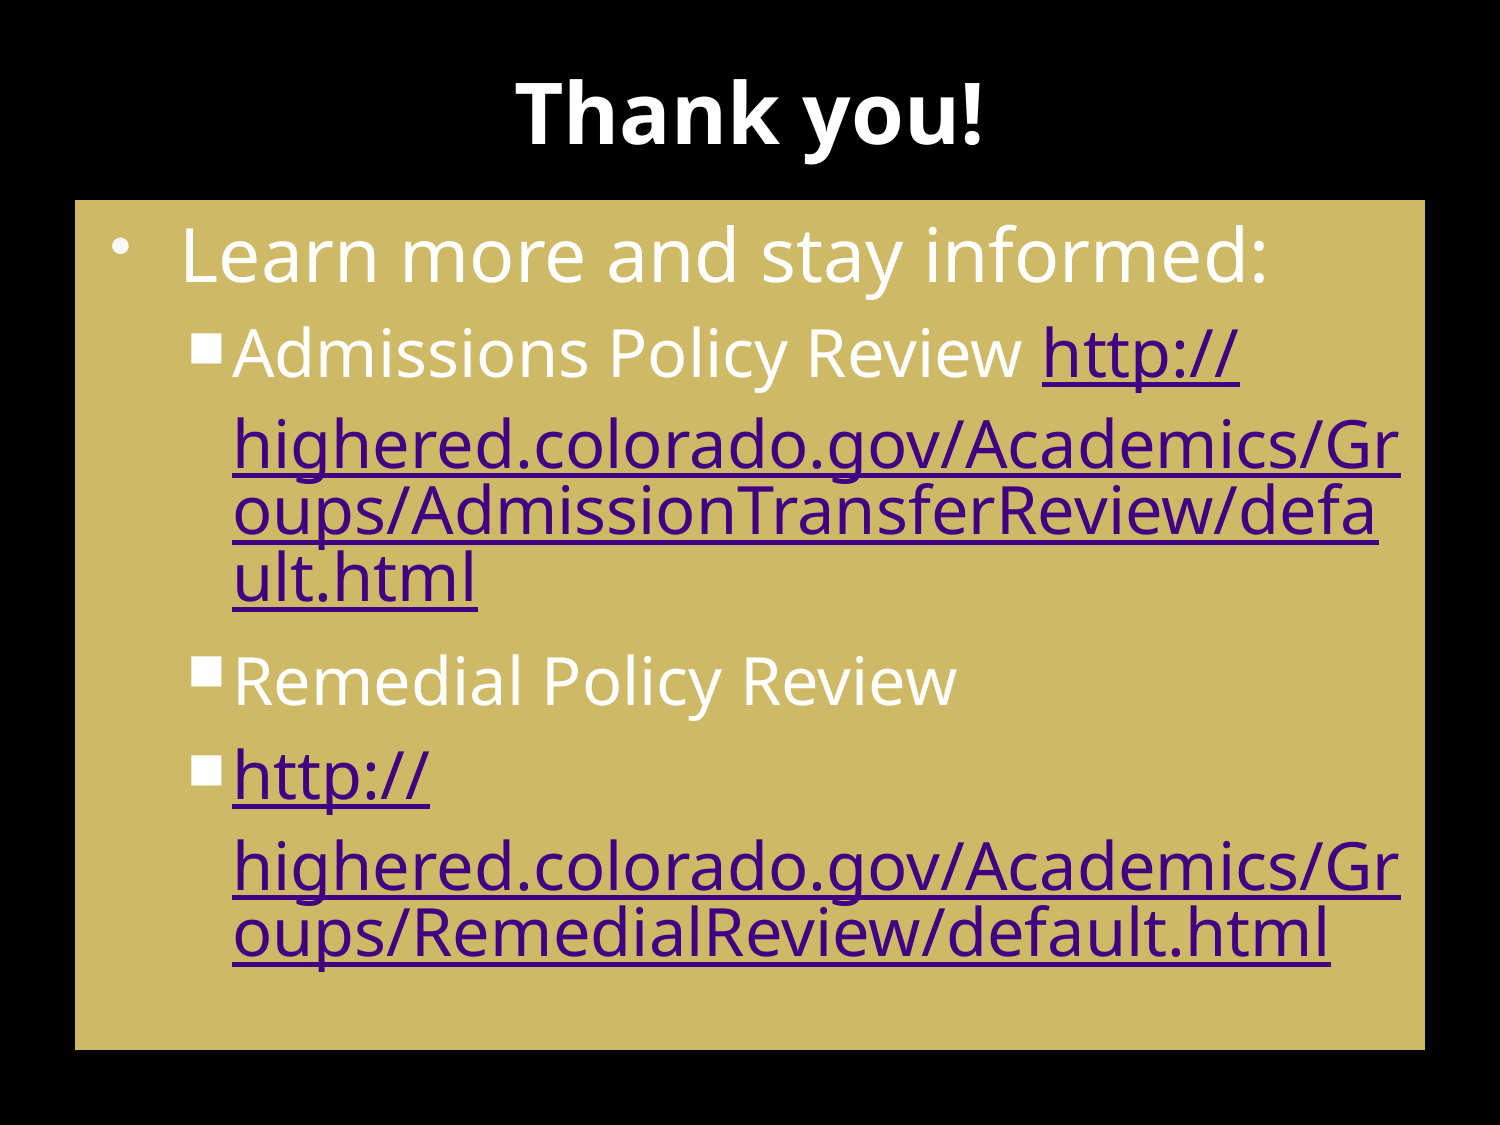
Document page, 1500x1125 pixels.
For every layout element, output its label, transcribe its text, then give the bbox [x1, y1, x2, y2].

title Thank you! [75, 45, 1425, 175]
list Learn more and stay informed: Admissions Policy Review http://highered.colorado.gov/Academics/Groups/AdmissionTransferReview/default.html Remedial Policy Review http://highered.colorado.gov/Academics/Groups/RemedialReview/default.html [75, 200, 1425, 1050]
